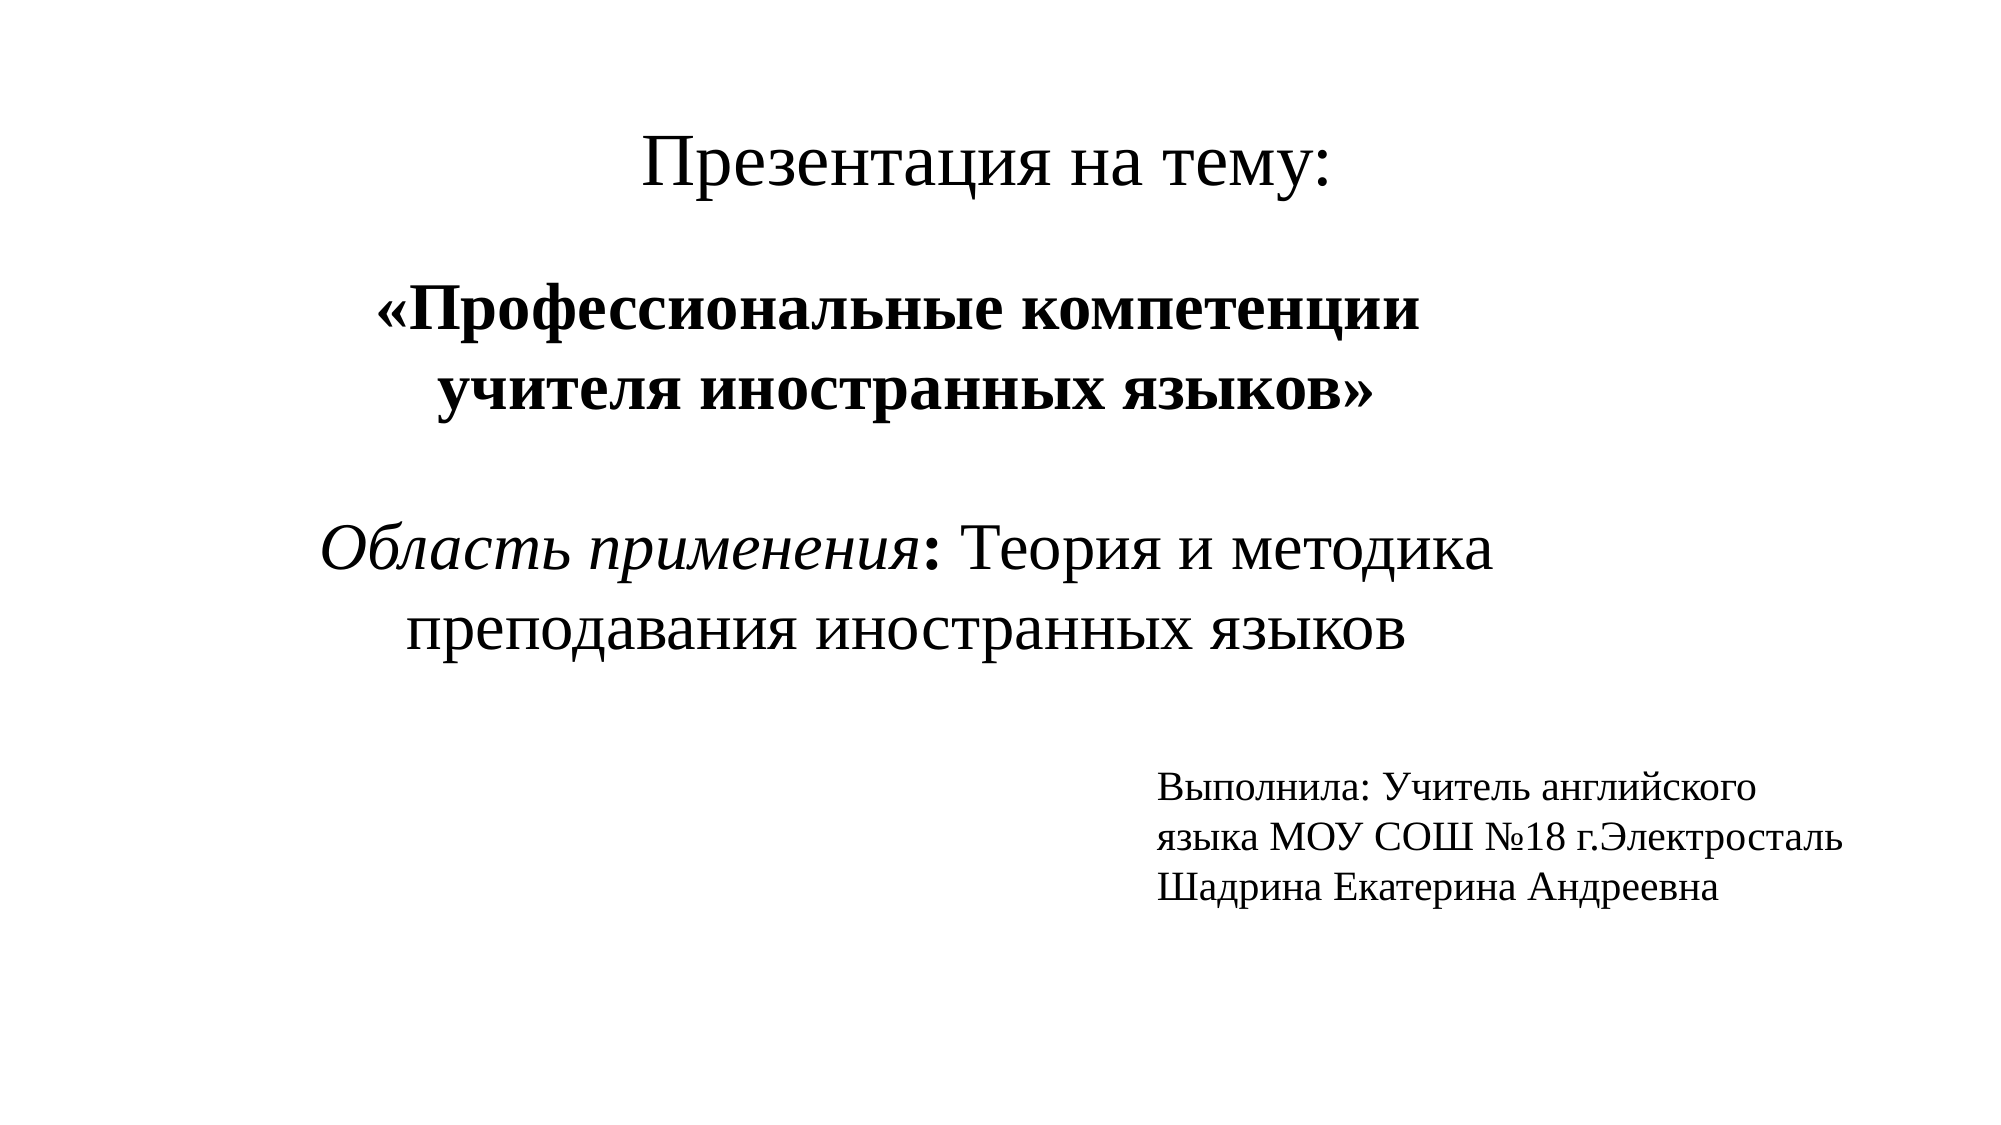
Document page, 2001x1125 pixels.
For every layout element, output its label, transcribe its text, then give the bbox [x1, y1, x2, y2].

text_box Презентация на тему: [307, 103, 1350, 278]
text_box Выполнила: Учитель английского языка МОУ СОШ №18 г.Электросталь Шадрина Екатерина Андреевна [1141, 751, 1868, 1017]
text_box «Профессиональные компетенции учителя иностранных языков» Область применения: Теория и методика преподавания иностранных языков [161, 255, 1653, 751]
